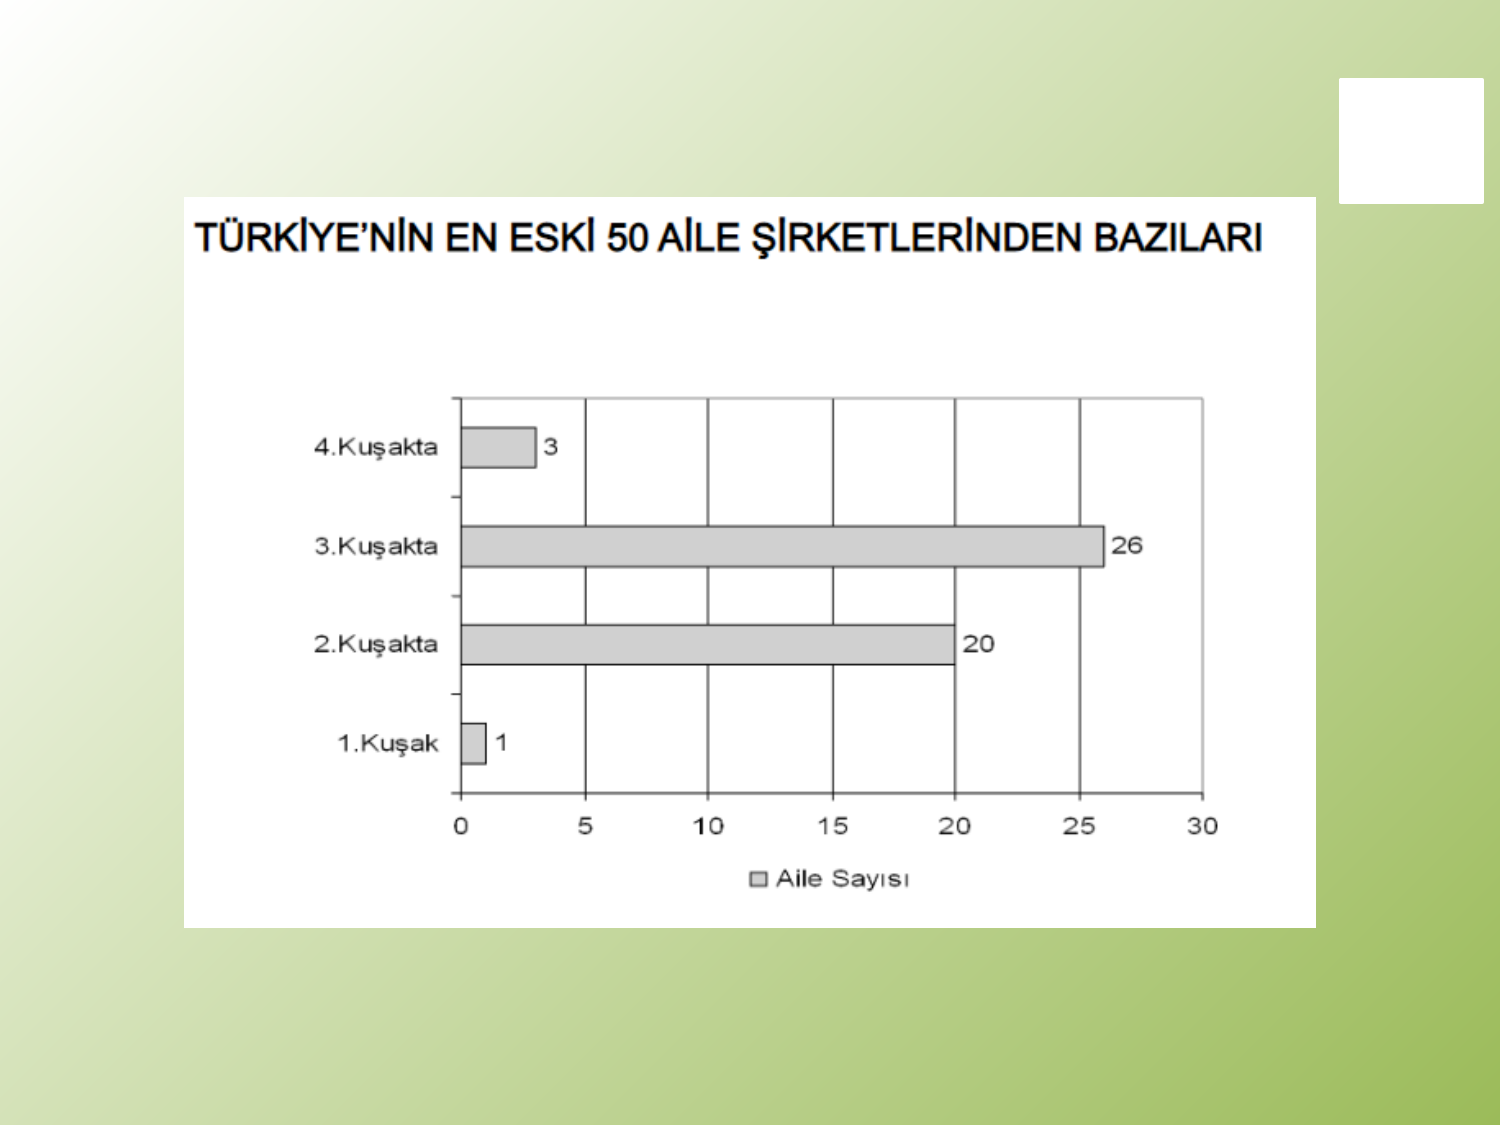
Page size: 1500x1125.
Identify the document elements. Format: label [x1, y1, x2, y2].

picture [184, 197, 1316, 928]
text_box [1339, 78, 1484, 204]
